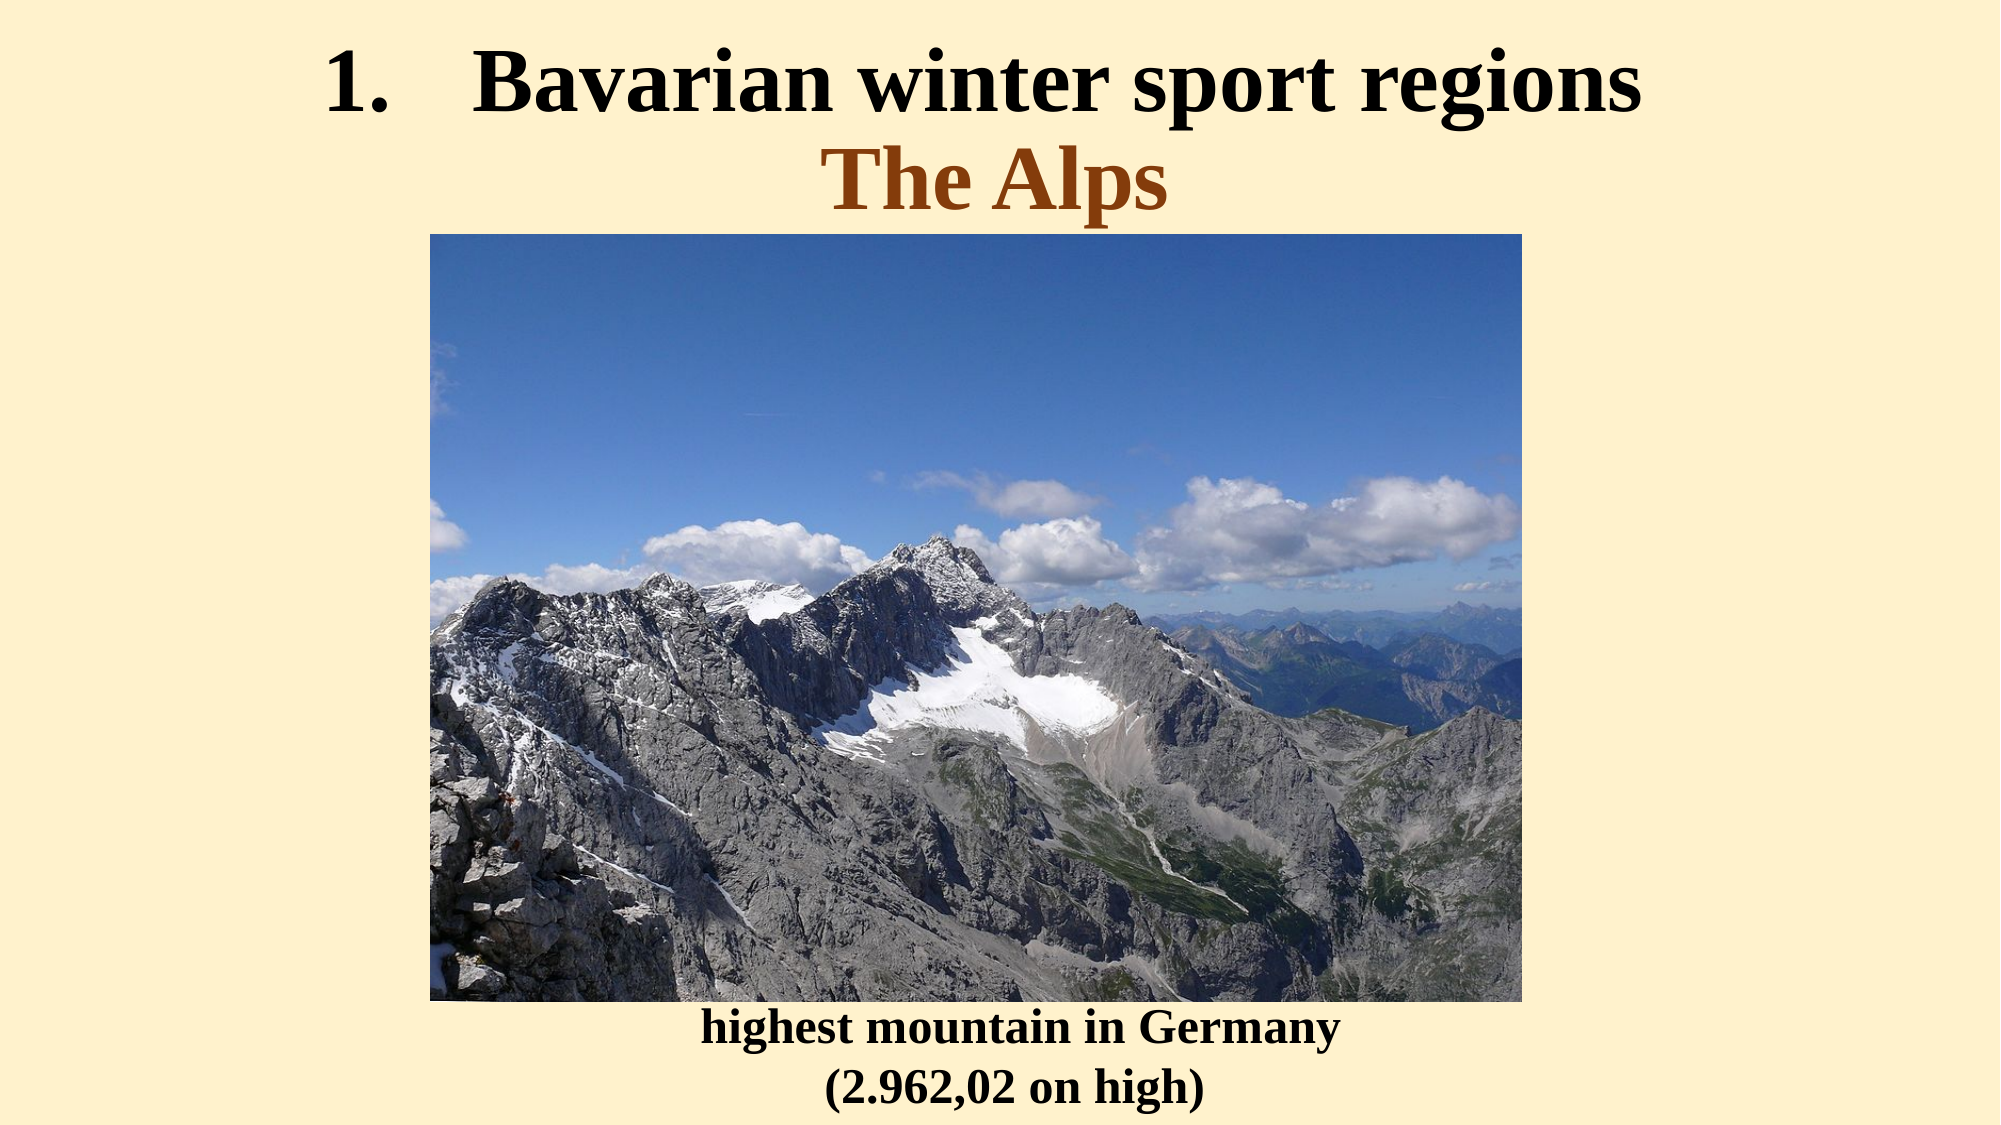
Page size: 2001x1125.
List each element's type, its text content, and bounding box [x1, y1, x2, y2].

text_box highest mountain in Germany (2.962,02 on high) [634, 1002, 1408, 1125]
picture [429, 234, 1522, 1002]
title 1. Bavarian winter sport regions The Alps [132, 22, 1858, 240]
